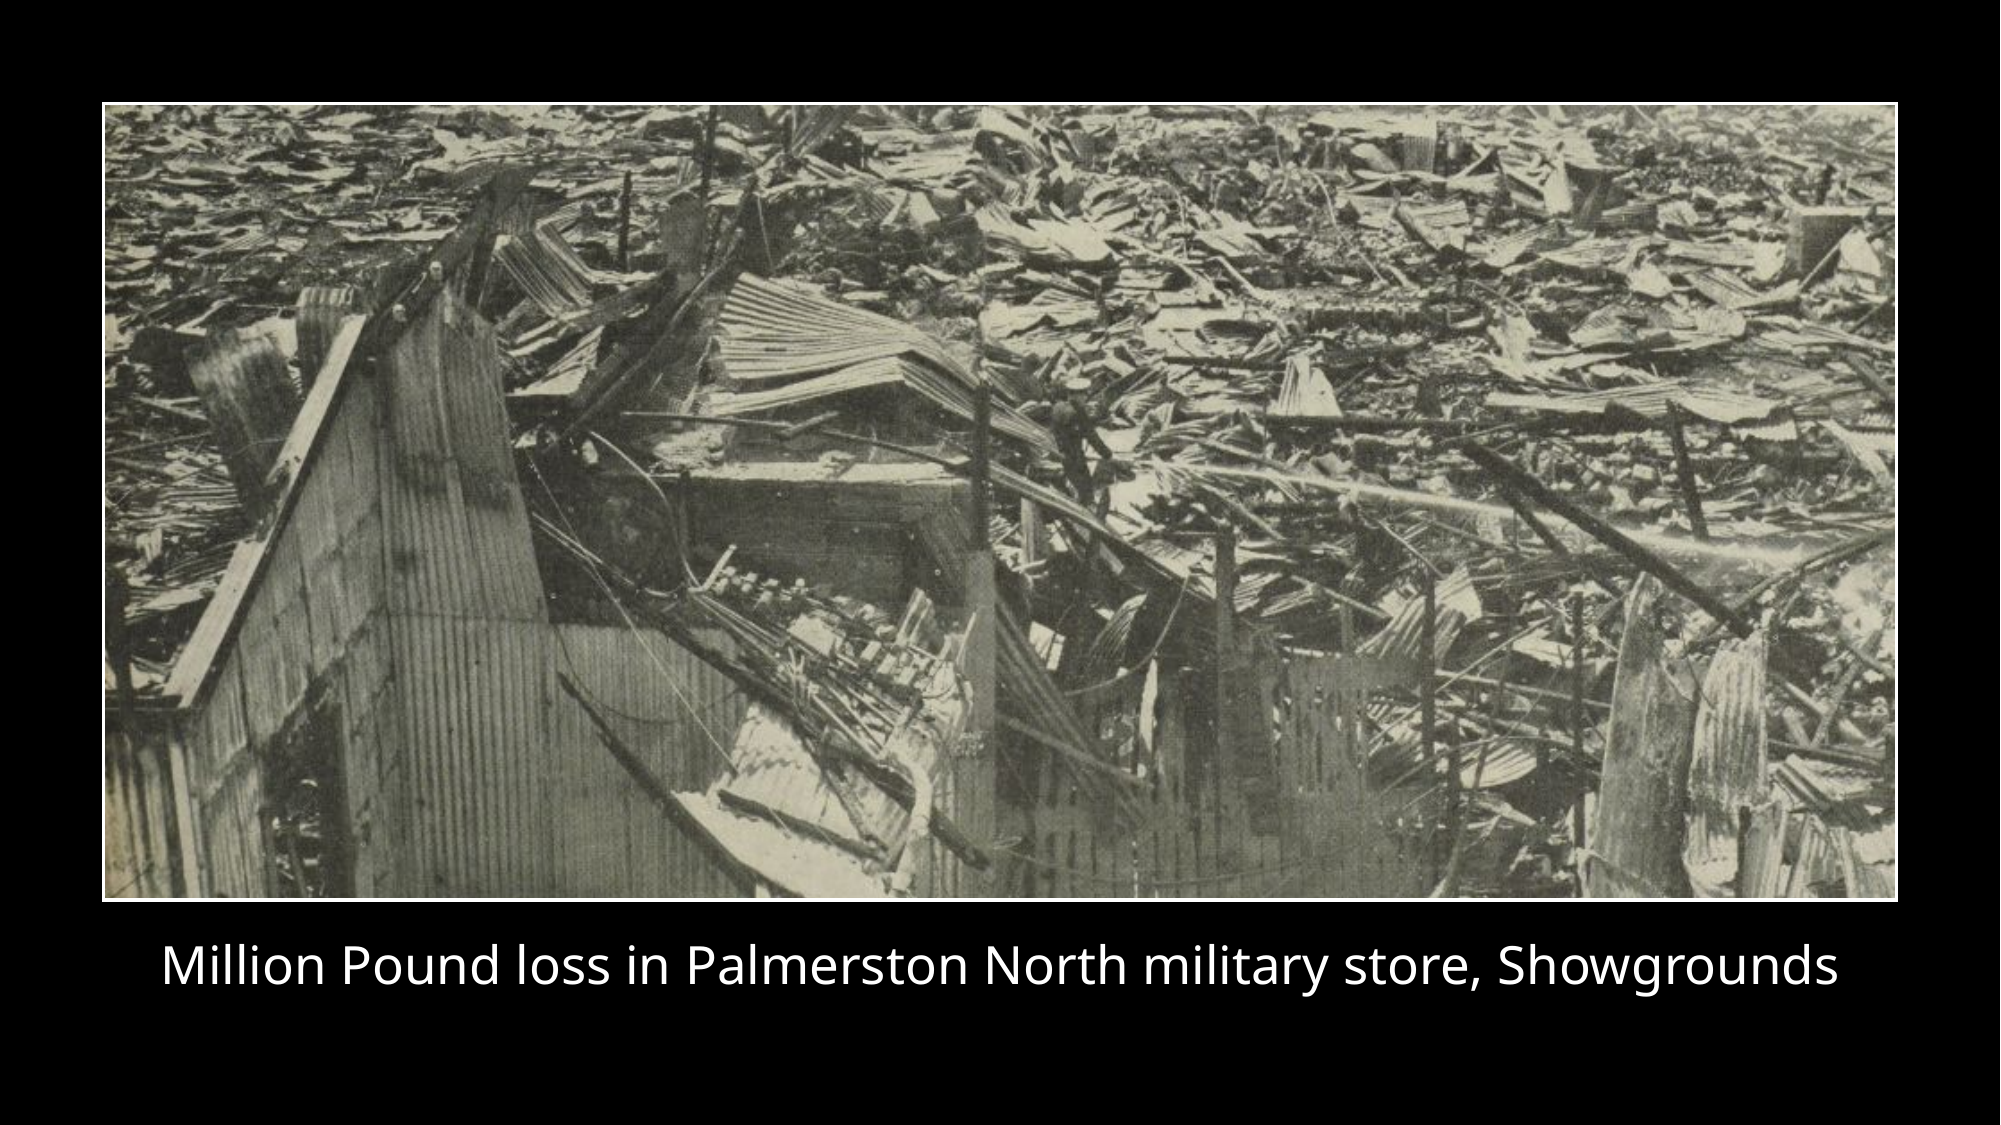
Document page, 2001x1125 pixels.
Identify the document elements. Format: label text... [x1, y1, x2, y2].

title Million Pound loss in Palmerston North military store, Showgrounds [105, 914, 1895, 1020]
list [104, 104, 1895, 899]
